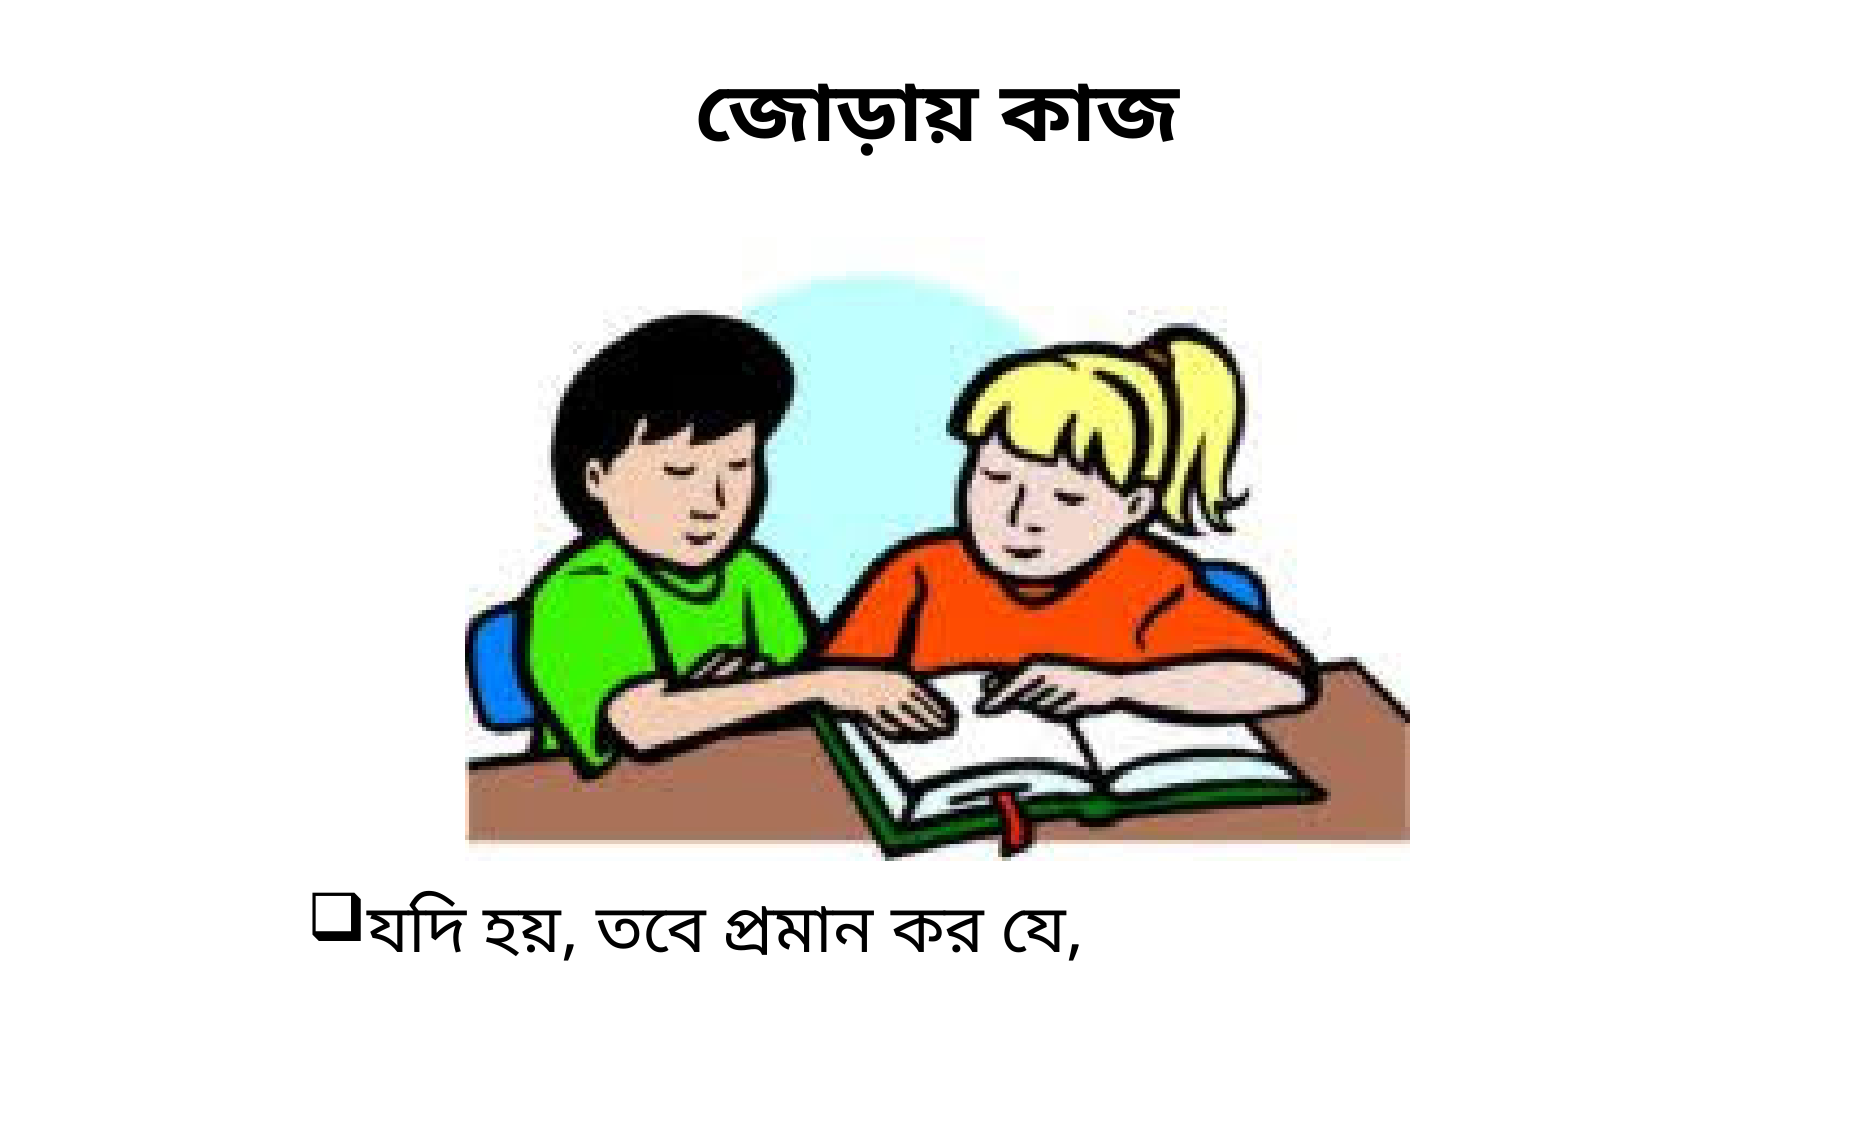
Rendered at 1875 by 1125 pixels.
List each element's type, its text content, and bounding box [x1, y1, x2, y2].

picture [465, 237, 1410, 888]
text_box জোড়ায় কাজ [628, 50, 1247, 166]
